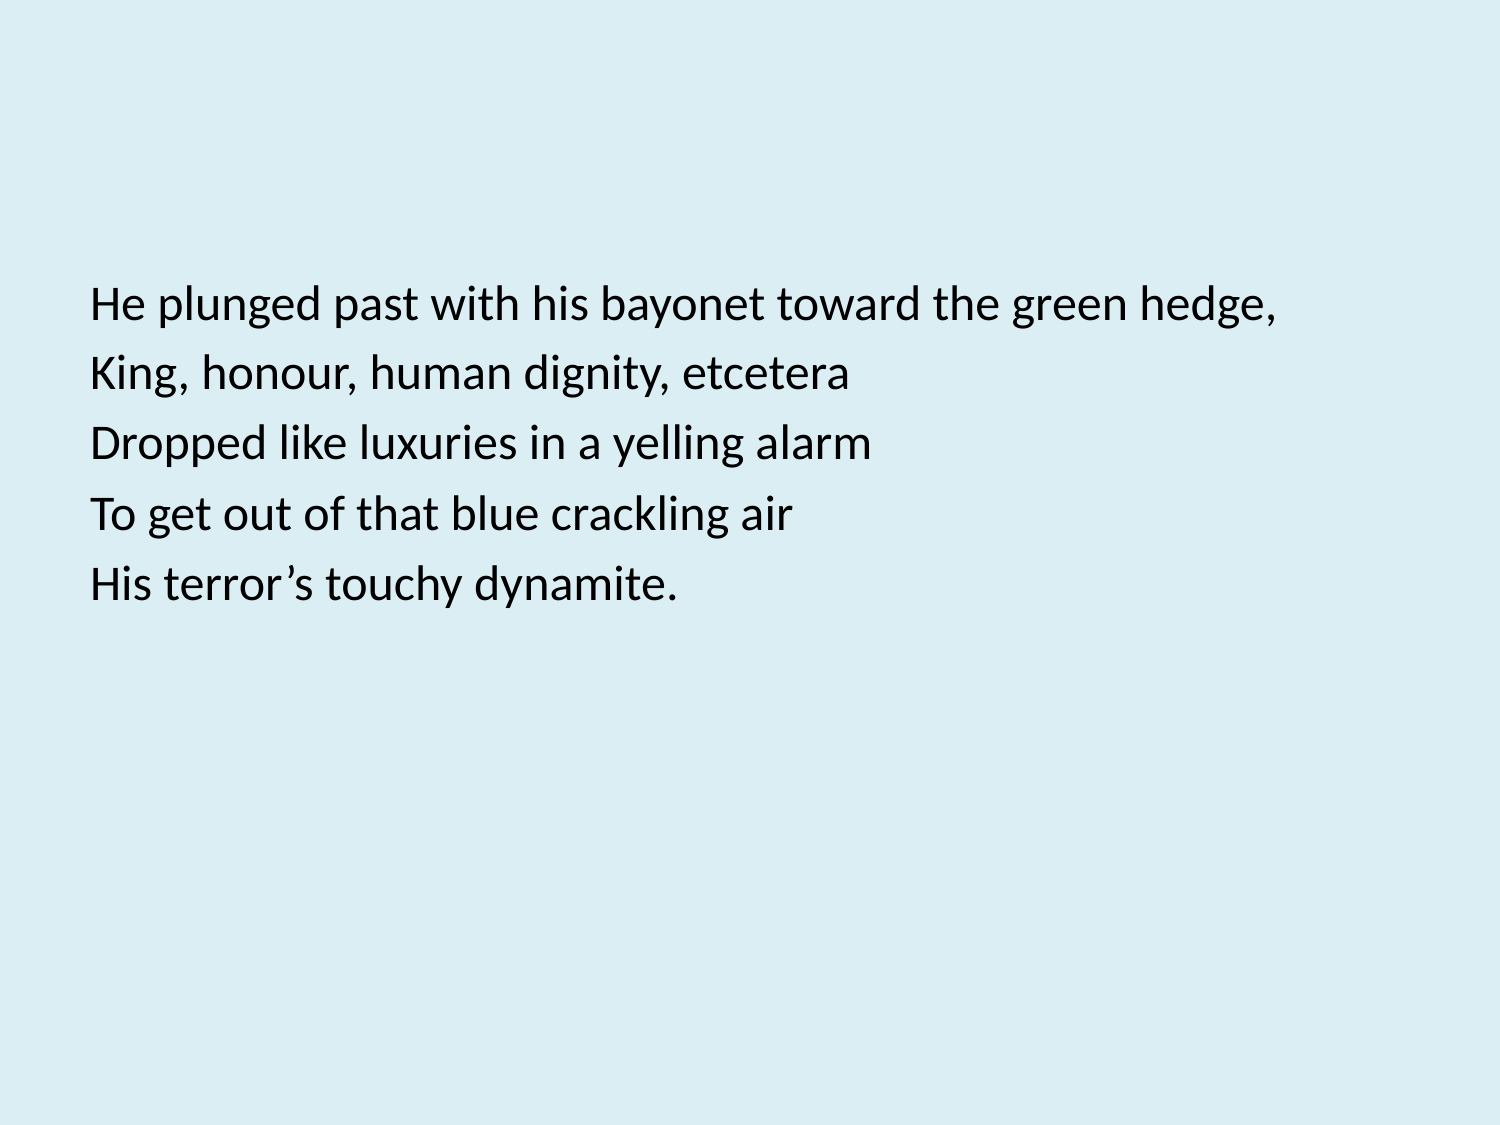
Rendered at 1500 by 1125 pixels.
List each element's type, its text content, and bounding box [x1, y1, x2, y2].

list He plunged past with his bayonet toward the green hedge, King, honour, human dignity, etcetera Dropped like luxuries in a yelling alarm To get out of that blue crackling air His terror’s touchy dynamite. [75, 262, 1425, 1005]
